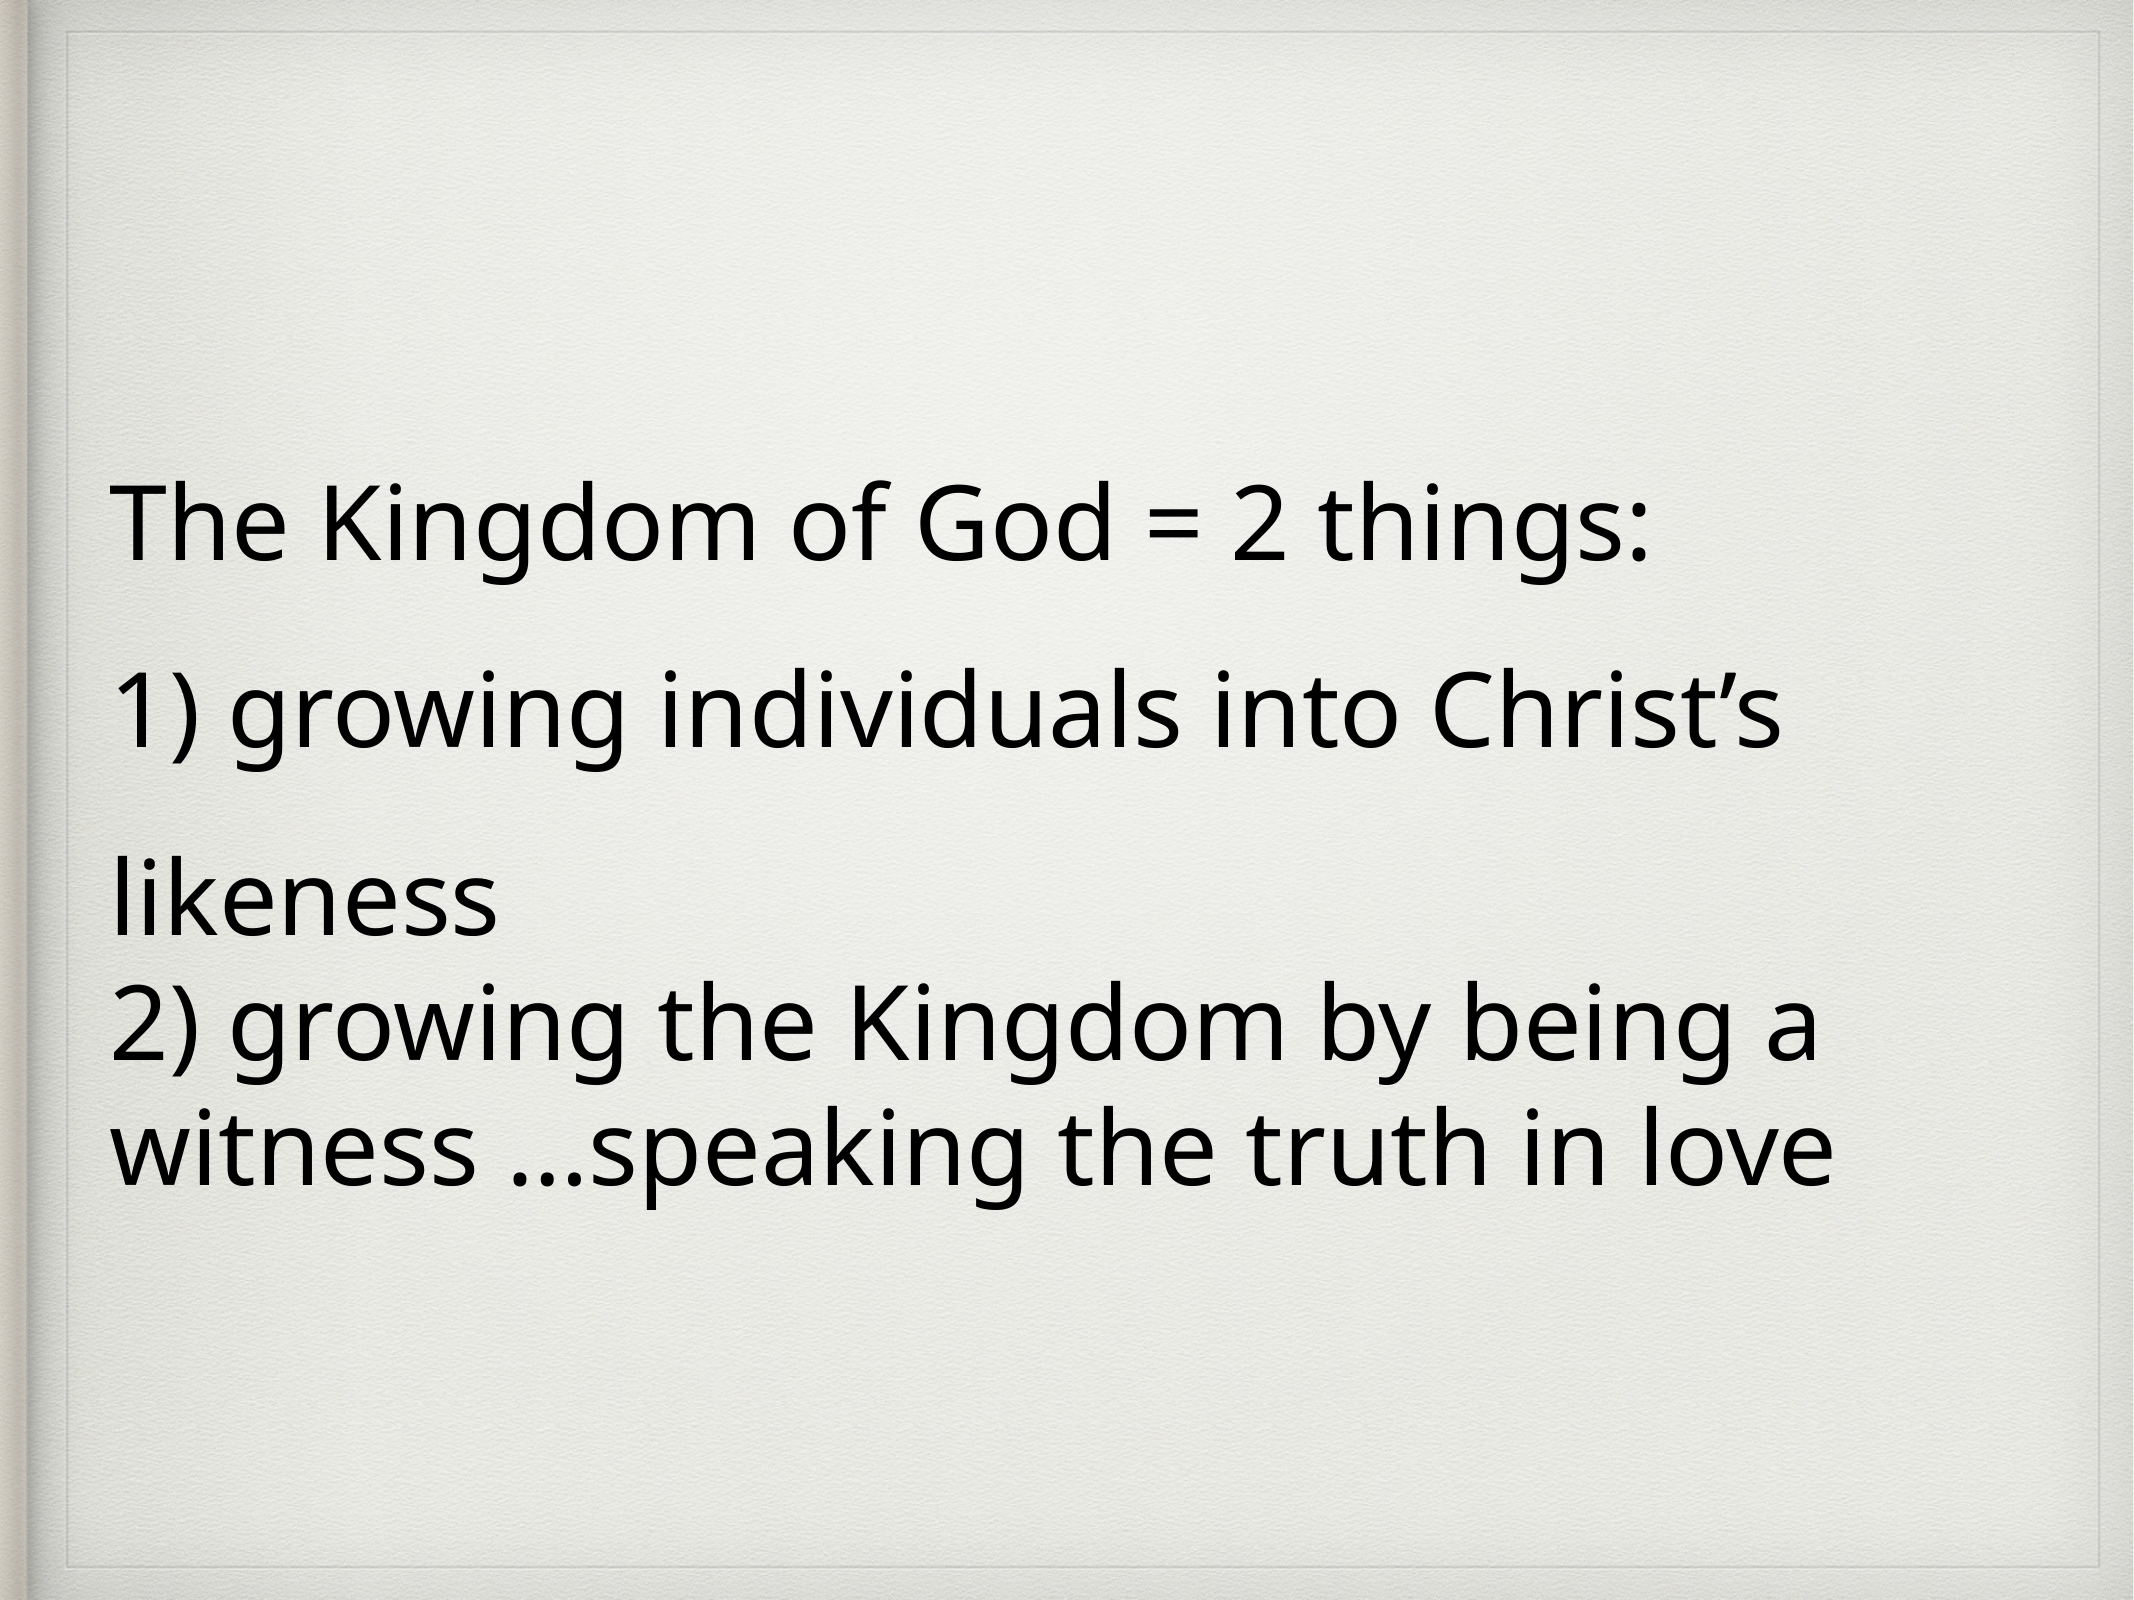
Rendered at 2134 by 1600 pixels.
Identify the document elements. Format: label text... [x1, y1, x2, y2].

list The Kingdom of God = 2 things: 1) growing individuals into Christ’s likeness 2) growing the Kingdom by being a witness …speaking the truth in love [100, 494, 2074, 1106]
picture [0, 0, 2134, 1600]
